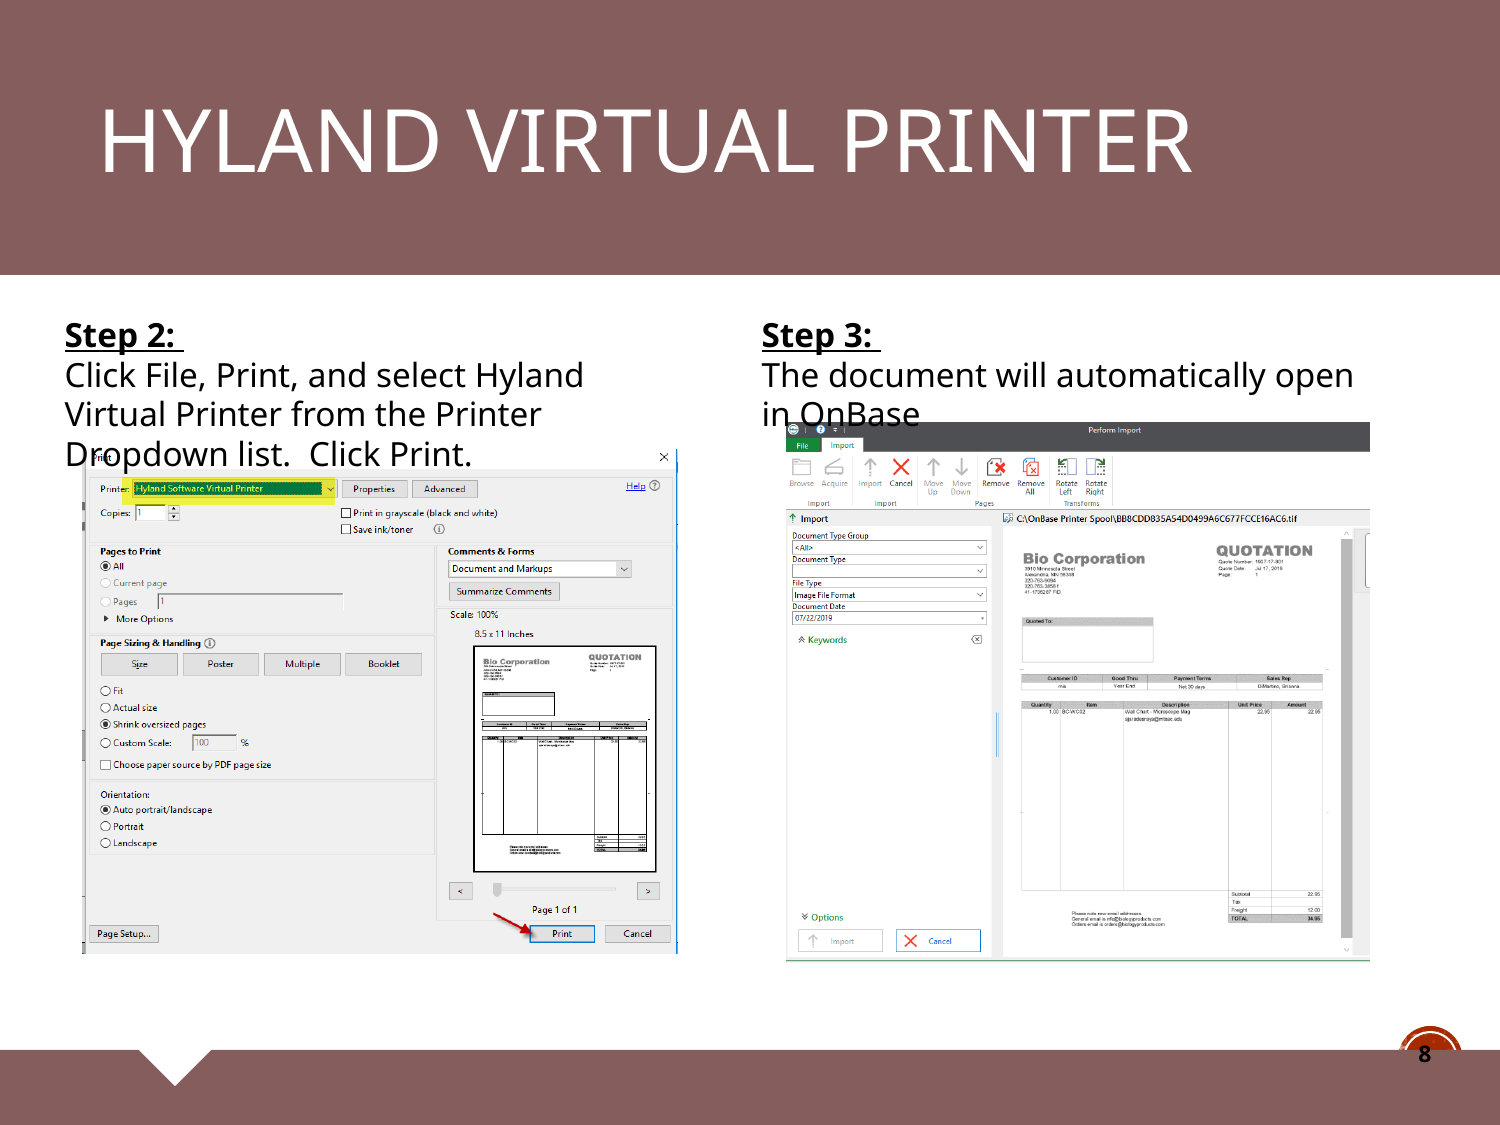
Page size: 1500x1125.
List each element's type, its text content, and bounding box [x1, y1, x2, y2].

picture [786, 424, 1370, 966]
text_box Step 3: The document will automatically open in OnBase [746, 306, 1407, 441]
picture [82, 452, 678, 954]
slide_number 8 [1387, 1025, 1463, 1085]
text_box Step 2: Click File, Print, and select Hyland Virtual Printer from the Printer Dropdown list. Click Print. [49, 306, 711, 481]
title Hyland virtual printer [82, 87, 1425, 200]
